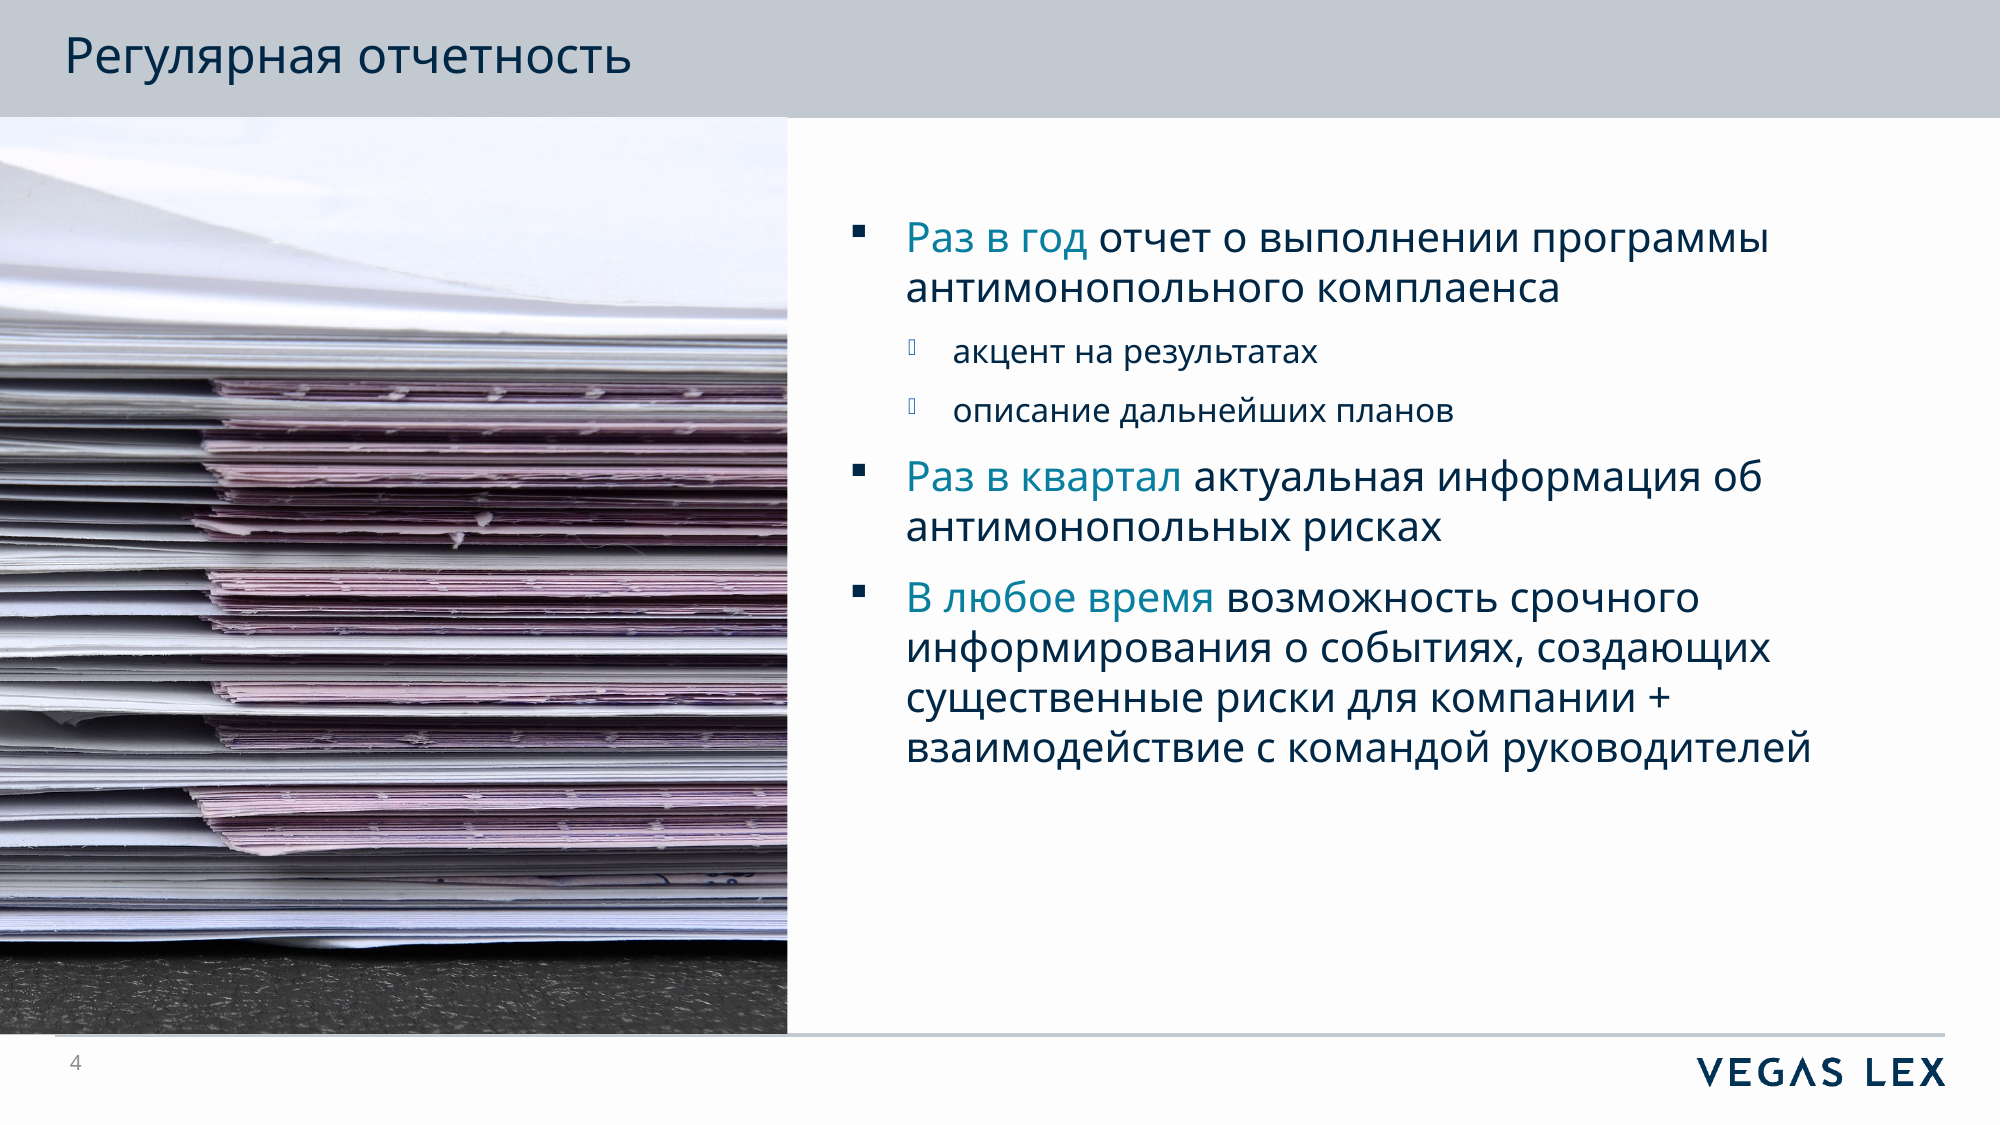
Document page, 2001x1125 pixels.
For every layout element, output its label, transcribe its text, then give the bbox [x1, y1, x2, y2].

picture [0, 117, 788, 1035]
picture [1696, 1056, 1945, 1087]
list Раз в год отчет о выполнении программы антимонопольного комплаенса акцент на результатах описание дальнейших планов Раз в квартал актуальная информация об антимонопольных рисках В любое время возможность срочного информирования о событиях, создающих существенные риски для компании + взаимодействие с командой руководителей [834, 132, 1934, 1019]
slide_number 4 [55, 1044, 307, 1084]
title Регулярная отчетность [0, 0, 2000, 118]
